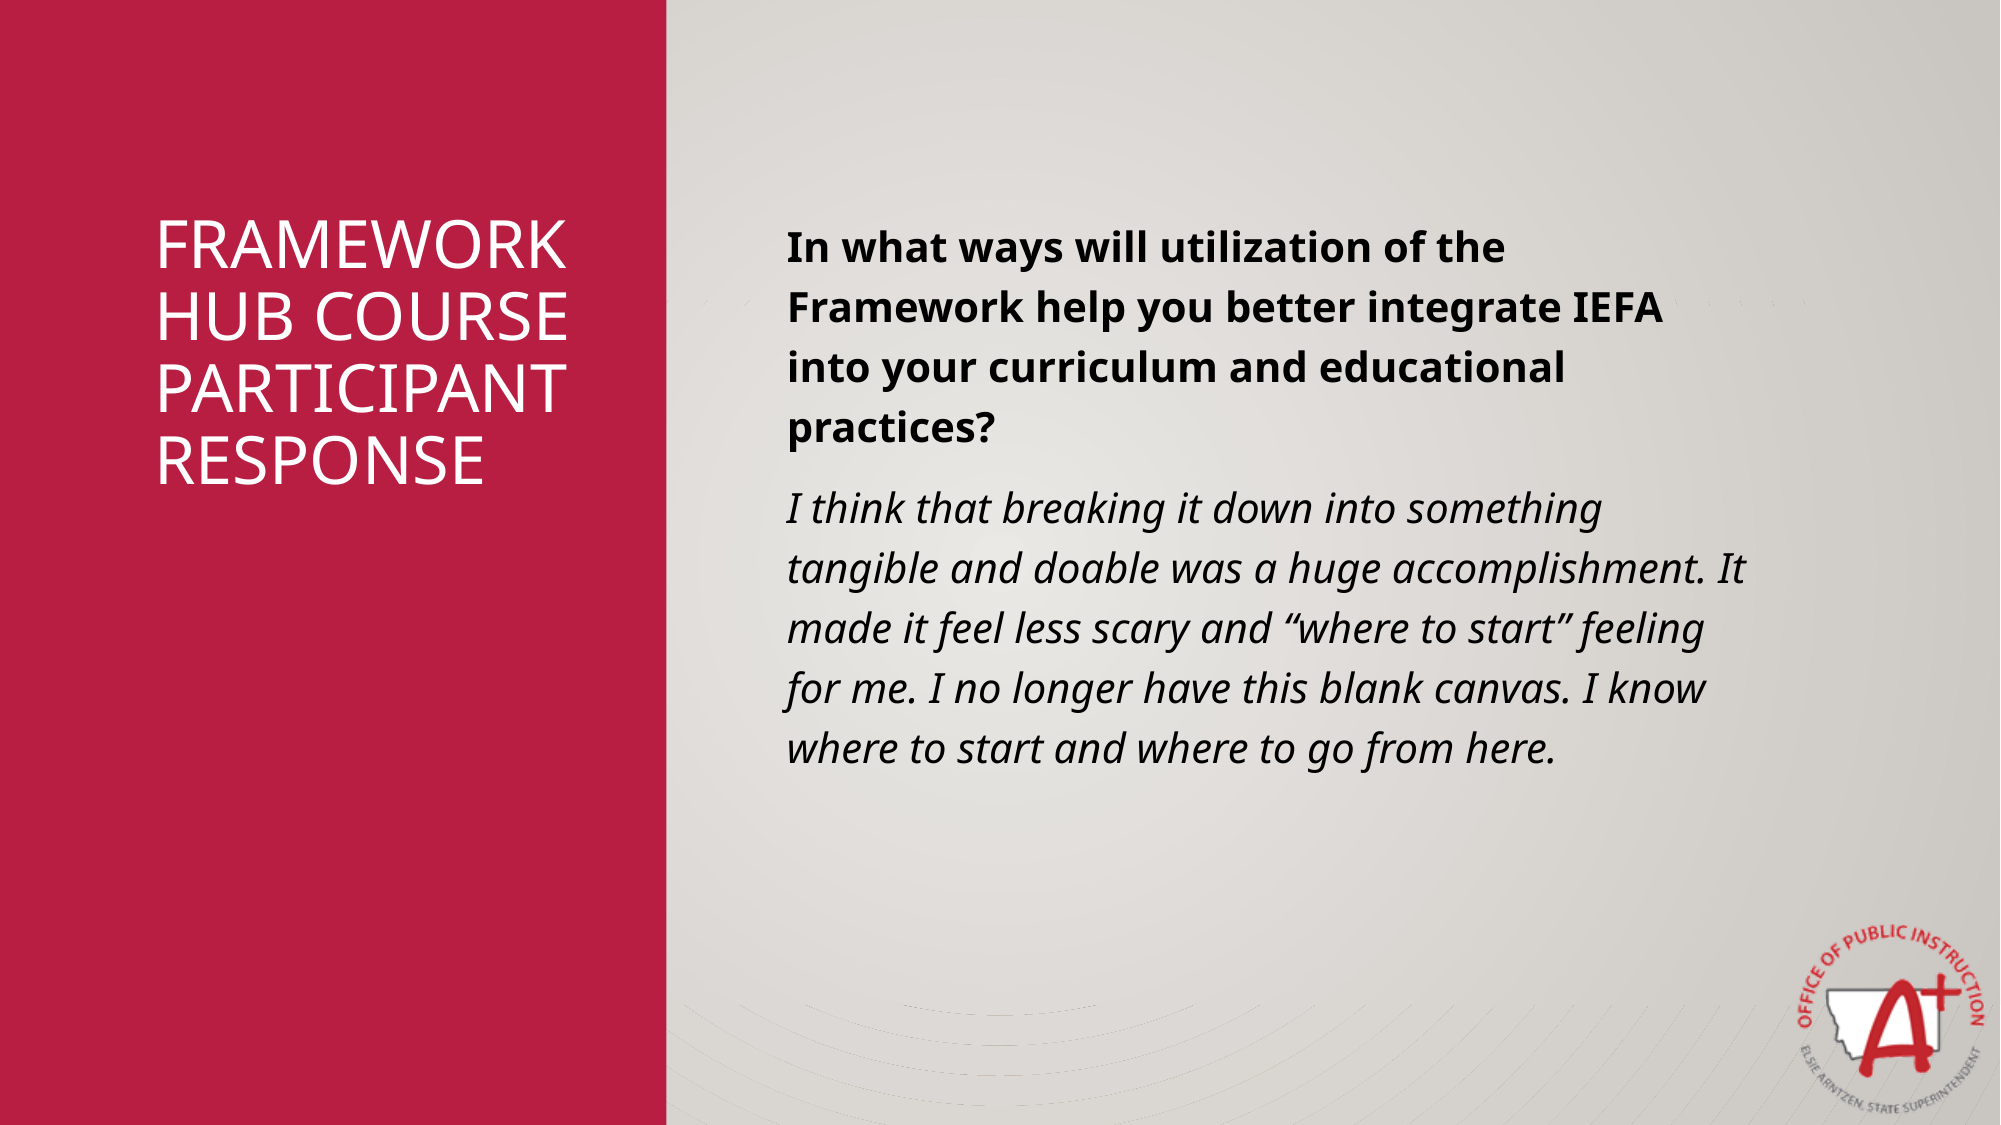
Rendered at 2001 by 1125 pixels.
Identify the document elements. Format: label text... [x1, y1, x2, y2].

text_box [667, 0, 2000, 1125]
picture [1776, 924, 2000, 1125]
list In what ways will utilization of the Framework help you better integrate IEFA into your curriculum and educational practices? I think that breaking it down into something tangible and doable was a huge accomplishment. It made it feel less scary and “where to start” feeling for me. I no longer have this blank canvas. I know where to start and where to go from here. [771, 203, 1762, 1010]
text_box [0, 0, 667, 1125]
title FRAMEWORK HUB COURSE PARTICIPANT RESPONSE [139, 203, 587, 956]
